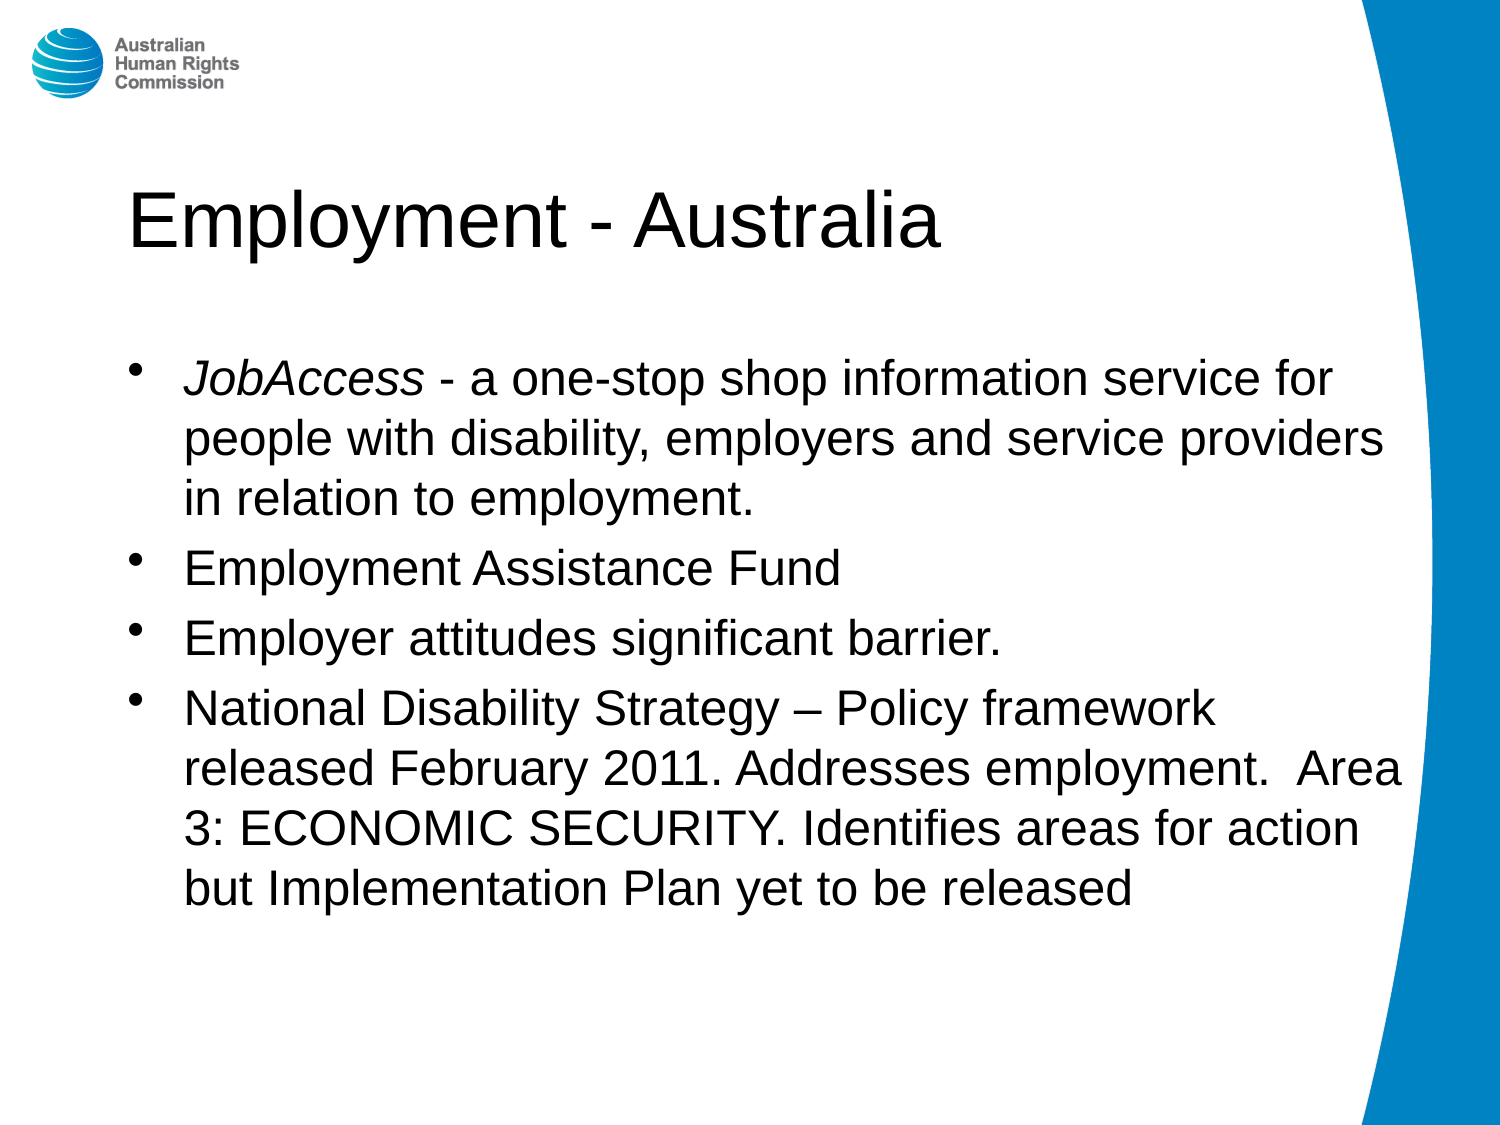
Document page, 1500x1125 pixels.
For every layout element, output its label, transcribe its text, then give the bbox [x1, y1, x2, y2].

title Employment - Australia [112, 160, 1259, 338]
picture [0, 0, 1421, 1125]
picture [1425, 389, 1432, 735]
list JobAccess - a one-stop shop information service for people with disability, employers and service providers in relation to employment. Employment Assistance Fund Employer attitudes significant barrier. National Disability Strategy – Policy framework released February 2011. Addresses employment. Area 3: ECONOMIC SECURITY. Identifies areas for action but Implementation Plan yet to be released [112, 338, 1425, 925]
